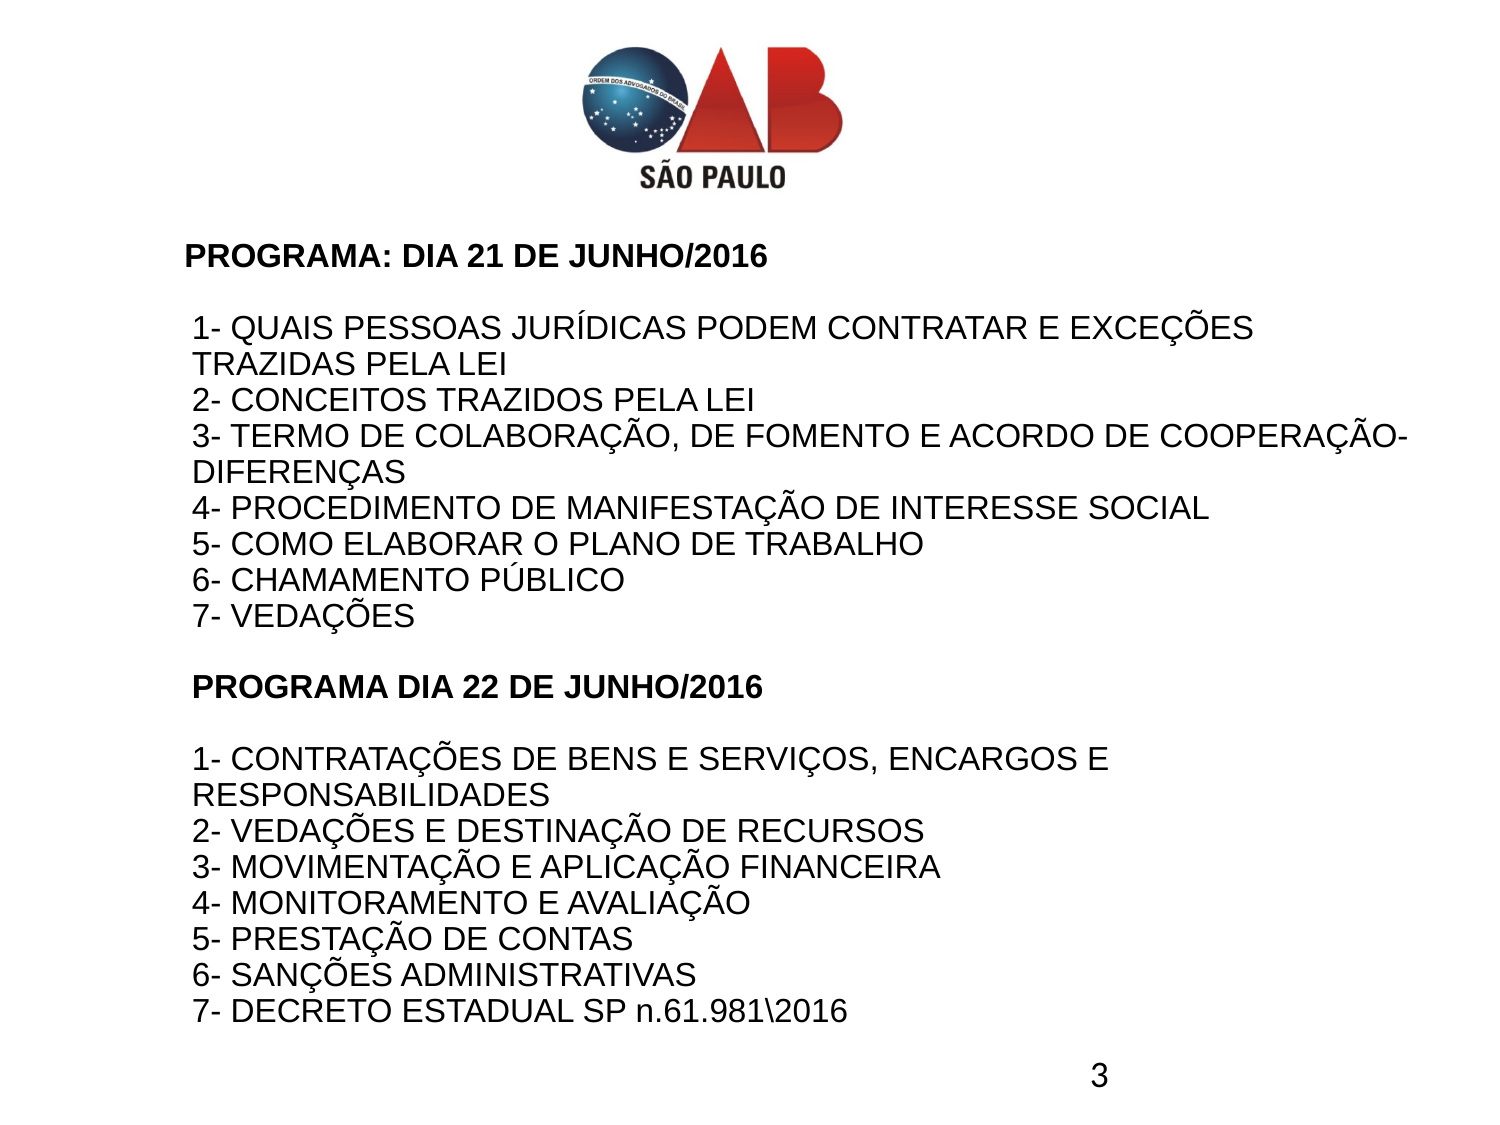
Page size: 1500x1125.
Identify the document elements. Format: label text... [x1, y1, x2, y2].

text_box 3 [1074, 1076, 1425, 1103]
picture [560, 30, 852, 205]
list PROGRAMA: DIA 21 DE JUNHO/2016 1- QUAIS PESSOAS JURÍDICAS PODEM CONTRATAR E EXCEÇÕES TRAZIDAS PELA LEI 2- CONCEITOS TRAZIDOS PELA LEI 3- TERMO DE COLABORAÇÃO, DE FOMENTO E ACORDO DE COOPERAÇÃO- DIFERENÇAS 4- PROCEDIMENTO DE MANIFESTAÇÃO DE INTERESSE SOCIAL 5- COMO ELABORAR O PLANO DE TRABALHO 6- CHAMAMENTO PÚBLICO 7- VEDAÇÕES PROGRAMA DIA 22 DE JUNHO/2016 1- CONTRATAÇÕES DE BENS E SERVIÇOS, ENCARGOS E RESPONSABILIDADES 2- VEDAÇÕES E DESTINAÇÃO DE RECURSOS 3- MOVIMENTAÇÃO E APLICAÇÃO FINANCEIRA 4- MONITORAMENTO E AVALIAÇÃO 5- PRESTAÇÃO DE CONTAS 6- SANÇÕES ADMINISTRATIVAS 7- DECRETO ESTADUAL SP n.61.981\2016 [76, 231, 1428, 1076]
